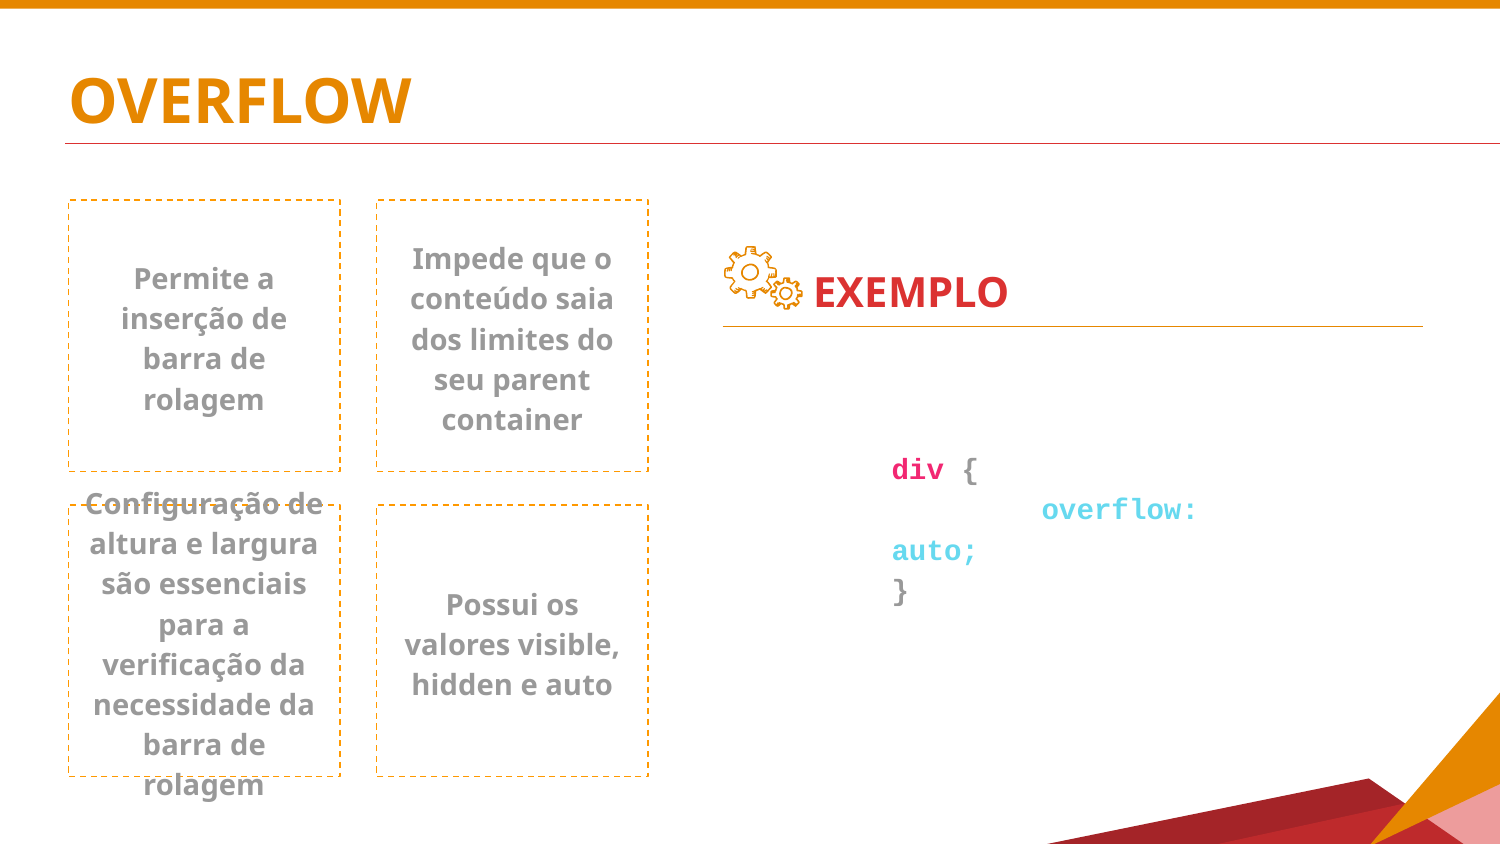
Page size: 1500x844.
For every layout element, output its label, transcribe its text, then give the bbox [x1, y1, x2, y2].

text_box [724, 246, 803, 310]
text_box Configuração de altura e largura são essenciais para a verificação da necessidade da barra de rolagem [68, 505, 340, 777]
text_box EXEMPLO [798, 269, 1099, 313]
text_box div { overflow: auto; } [876, 390, 1269, 662]
title OVERFLOW [53, 46, 1300, 192]
text_box Impede que o conteúdo saia dos limites do seu parent container [376, 199, 649, 472]
text_box Permite a inserção de barra de rolagem [68, 199, 340, 472]
text_box Possui os valores visible, hidden e auto [376, 505, 649, 777]
